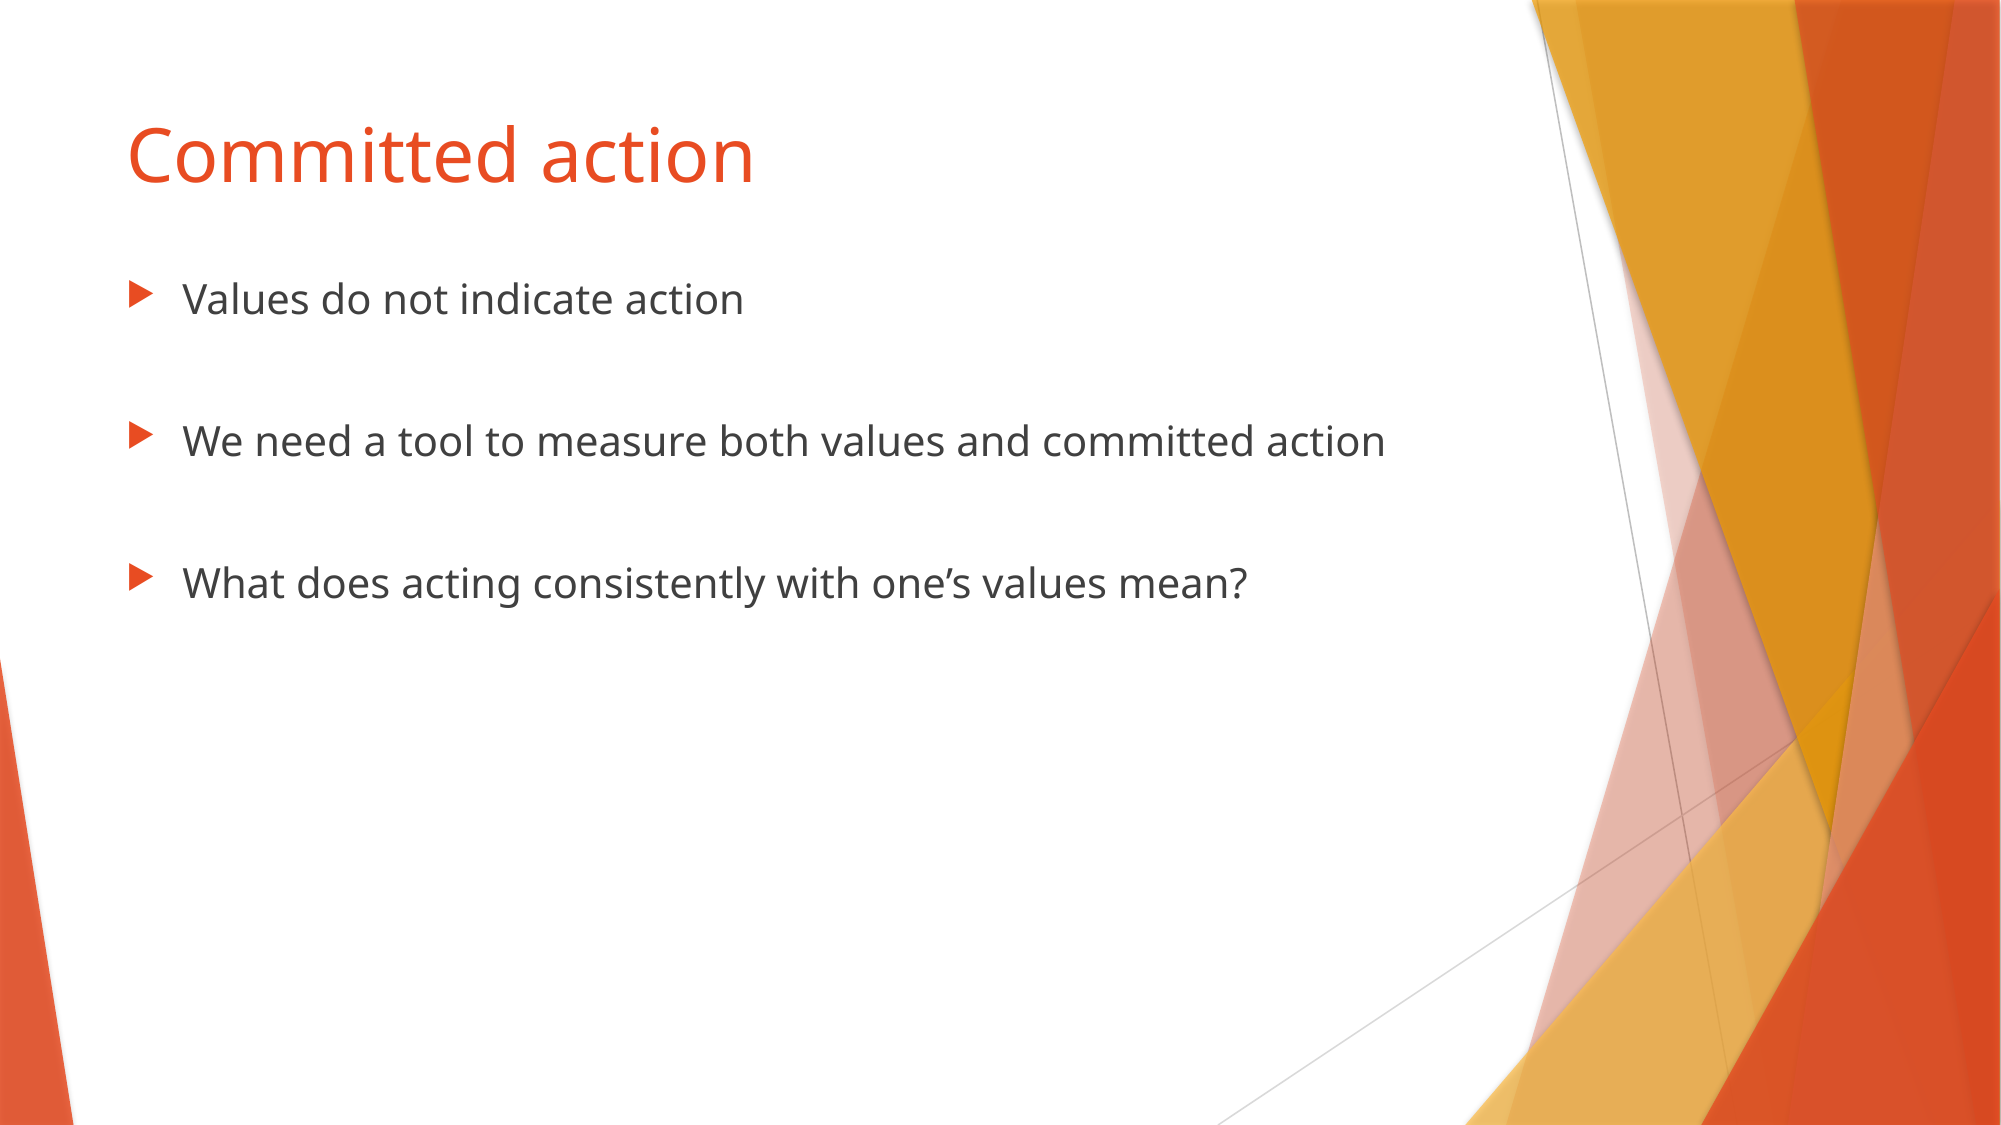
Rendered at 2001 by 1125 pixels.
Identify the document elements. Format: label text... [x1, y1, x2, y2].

title Committed action [111, 99, 1522, 265]
list Values do not indicate action We need a tool to measure both values and committed action What does acting consistently with one’s values mean? [111, 265, 1522, 903]
